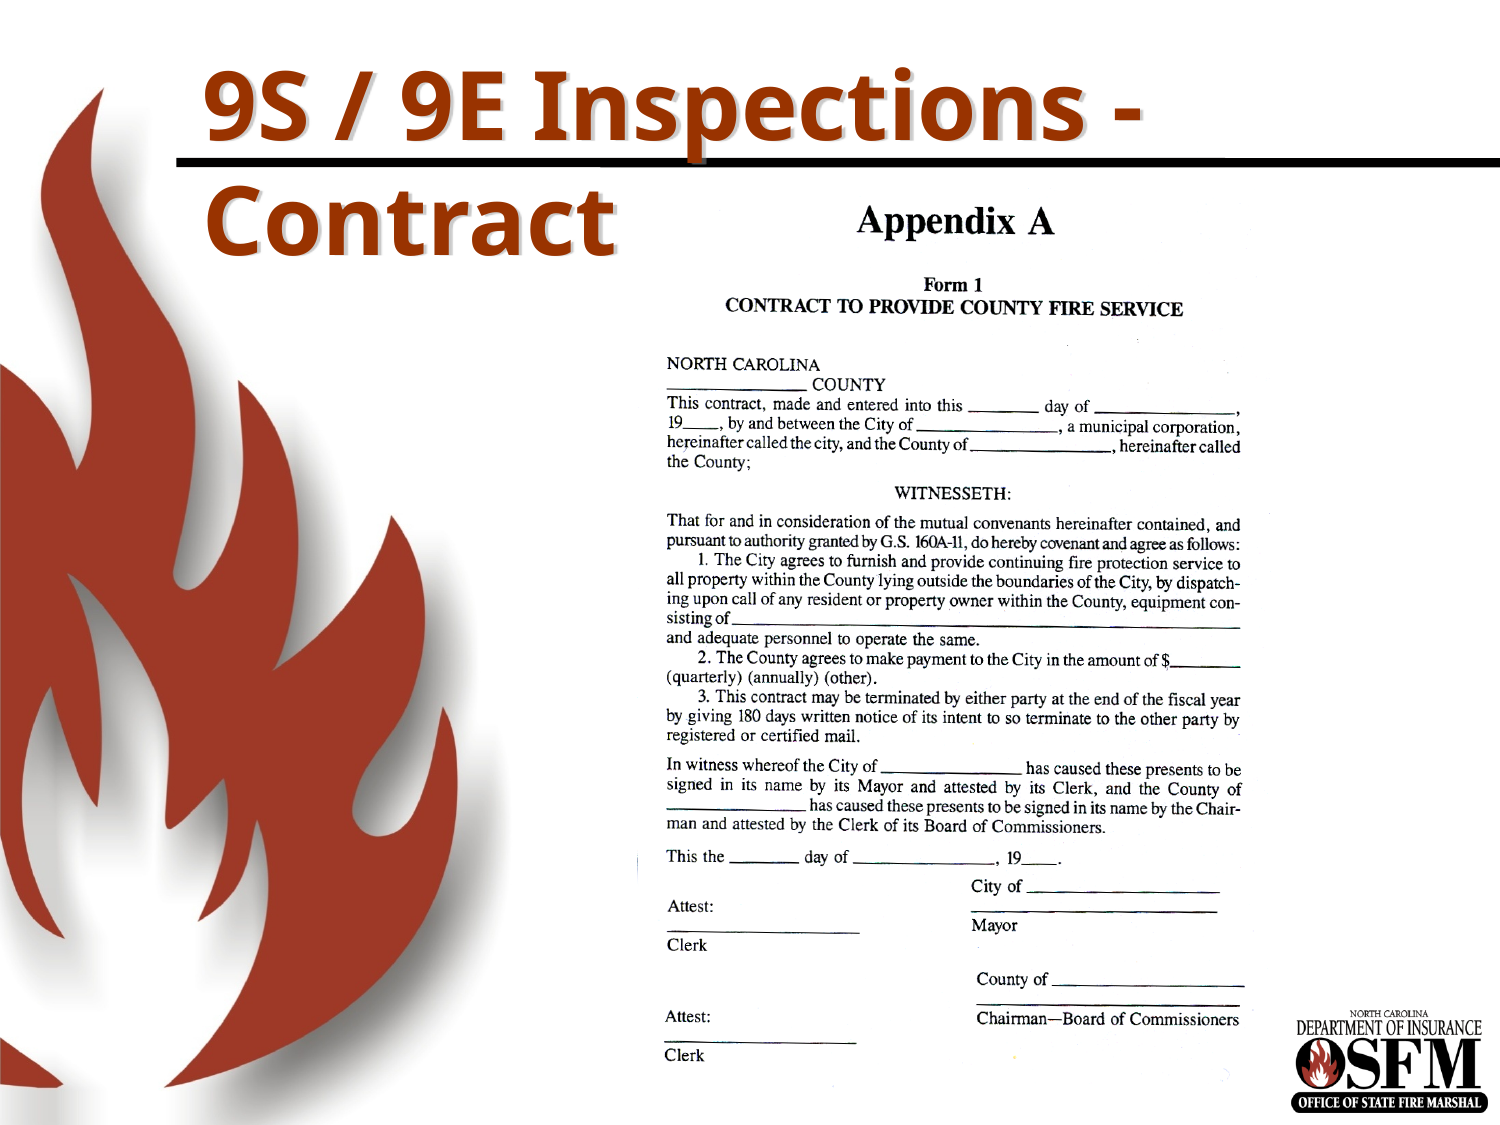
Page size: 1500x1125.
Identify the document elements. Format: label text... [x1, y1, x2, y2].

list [637, 187, 1271, 1088]
picture [1291, 1010, 1488, 1113]
title 9S / 9E Inspections - Contract [187, 37, 1500, 169]
picture [0, 87, 513, 1125]
